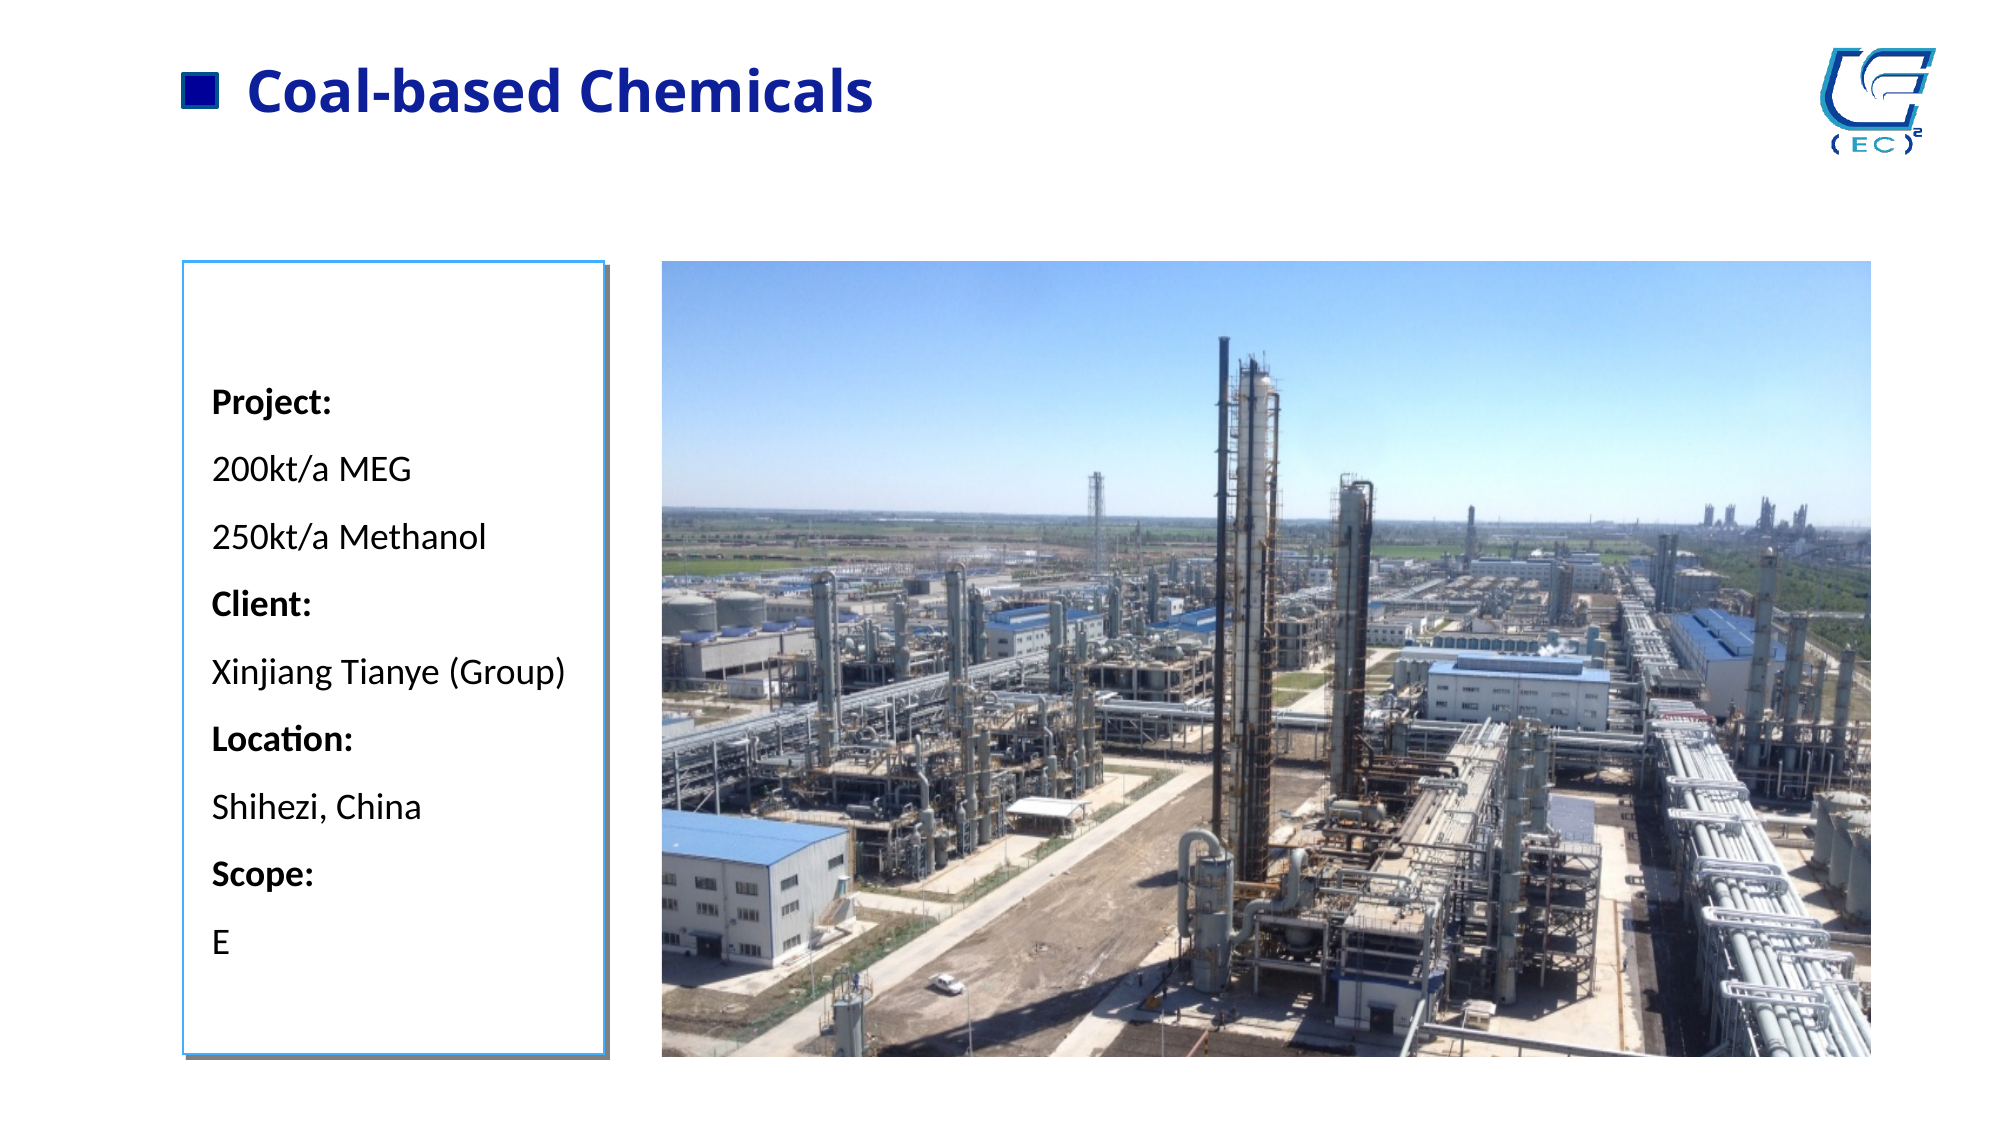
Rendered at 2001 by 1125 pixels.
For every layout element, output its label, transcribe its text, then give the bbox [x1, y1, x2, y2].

text_box Project: 200kt/a MEG 250kt/a Methanol Client: Xinjiang Tianye (Group) Location: Shihezi, China Scope: E [182, 261, 605, 1055]
picture [661, 261, 1872, 1057]
picture [1814, 35, 1940, 159]
text_box Coal-based Chemicals [231, 46, 1463, 132]
text_box [181, 72, 219, 109]
